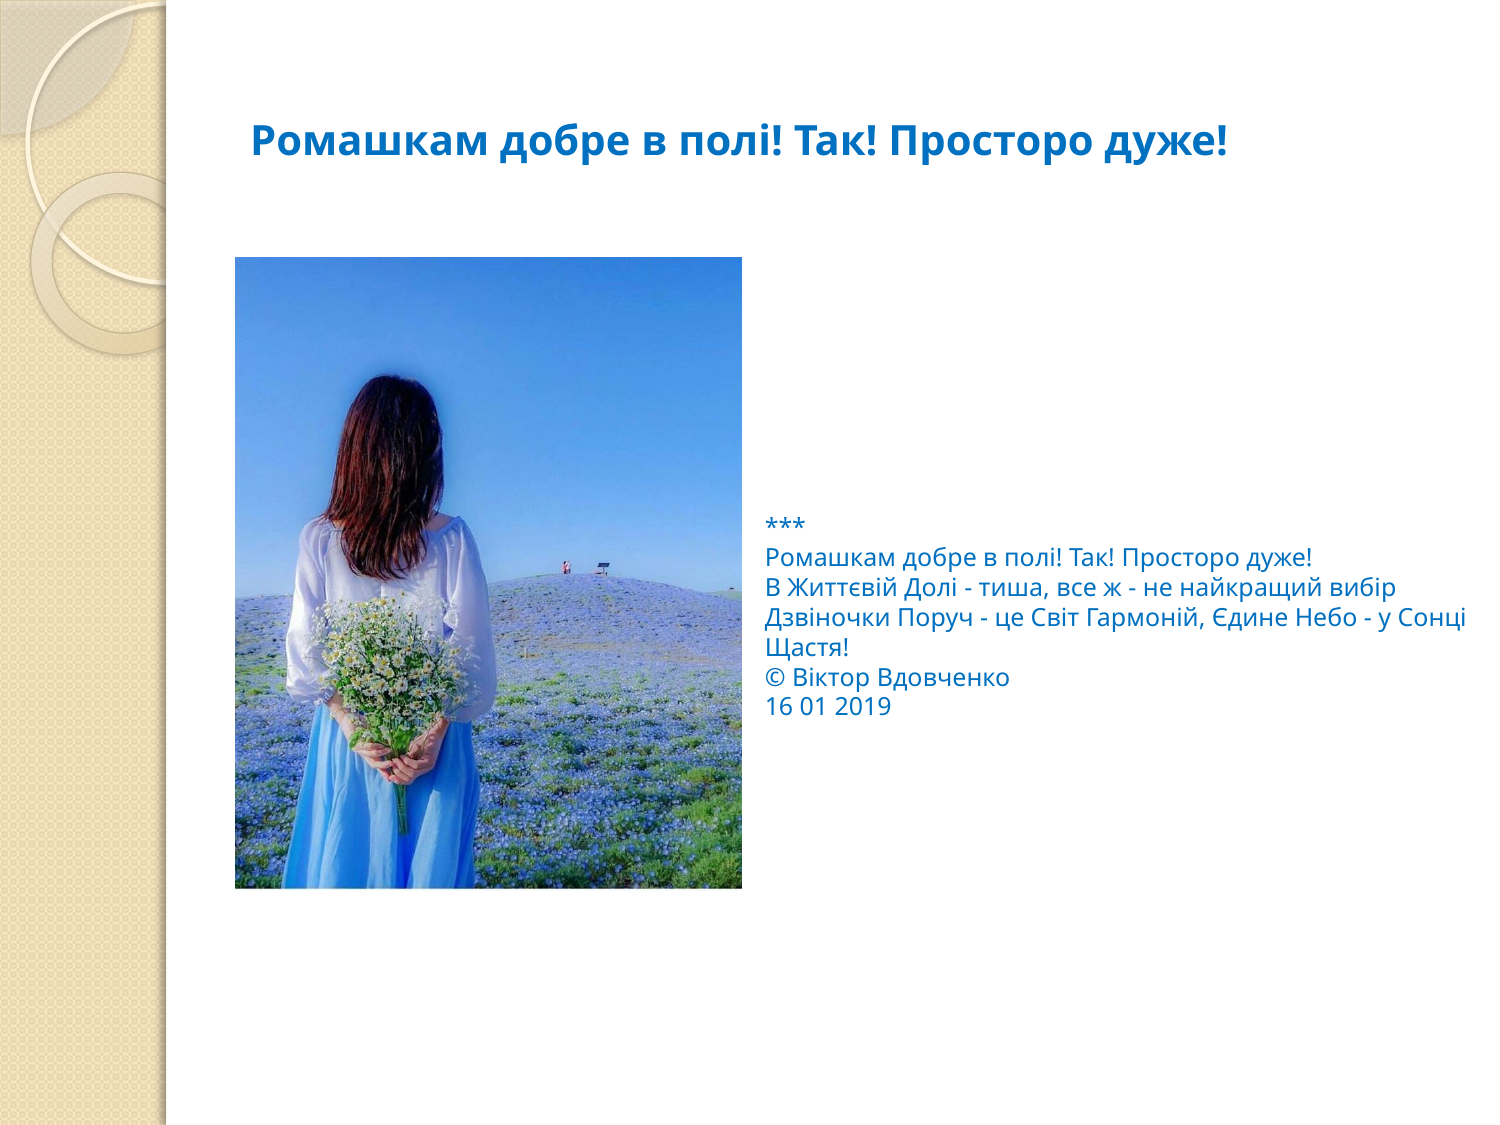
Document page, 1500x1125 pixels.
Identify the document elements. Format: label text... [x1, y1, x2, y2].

text_box *** Ромашкам добре в полі! Так! Просторо дуже! В Життєвій Долі - тиша, все ж - не найкращий вибір Дзвіночки Поруч - це Світ Гармоній, Єдине Небо - у Сонці Щастя! © Віктор Вдовченко 16 01 2019 [749, 503, 1489, 729]
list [235, 257, 742, 891]
title Ромашкам добре в полі! Так! Просторо дуже! [235, 45, 1466, 233]
